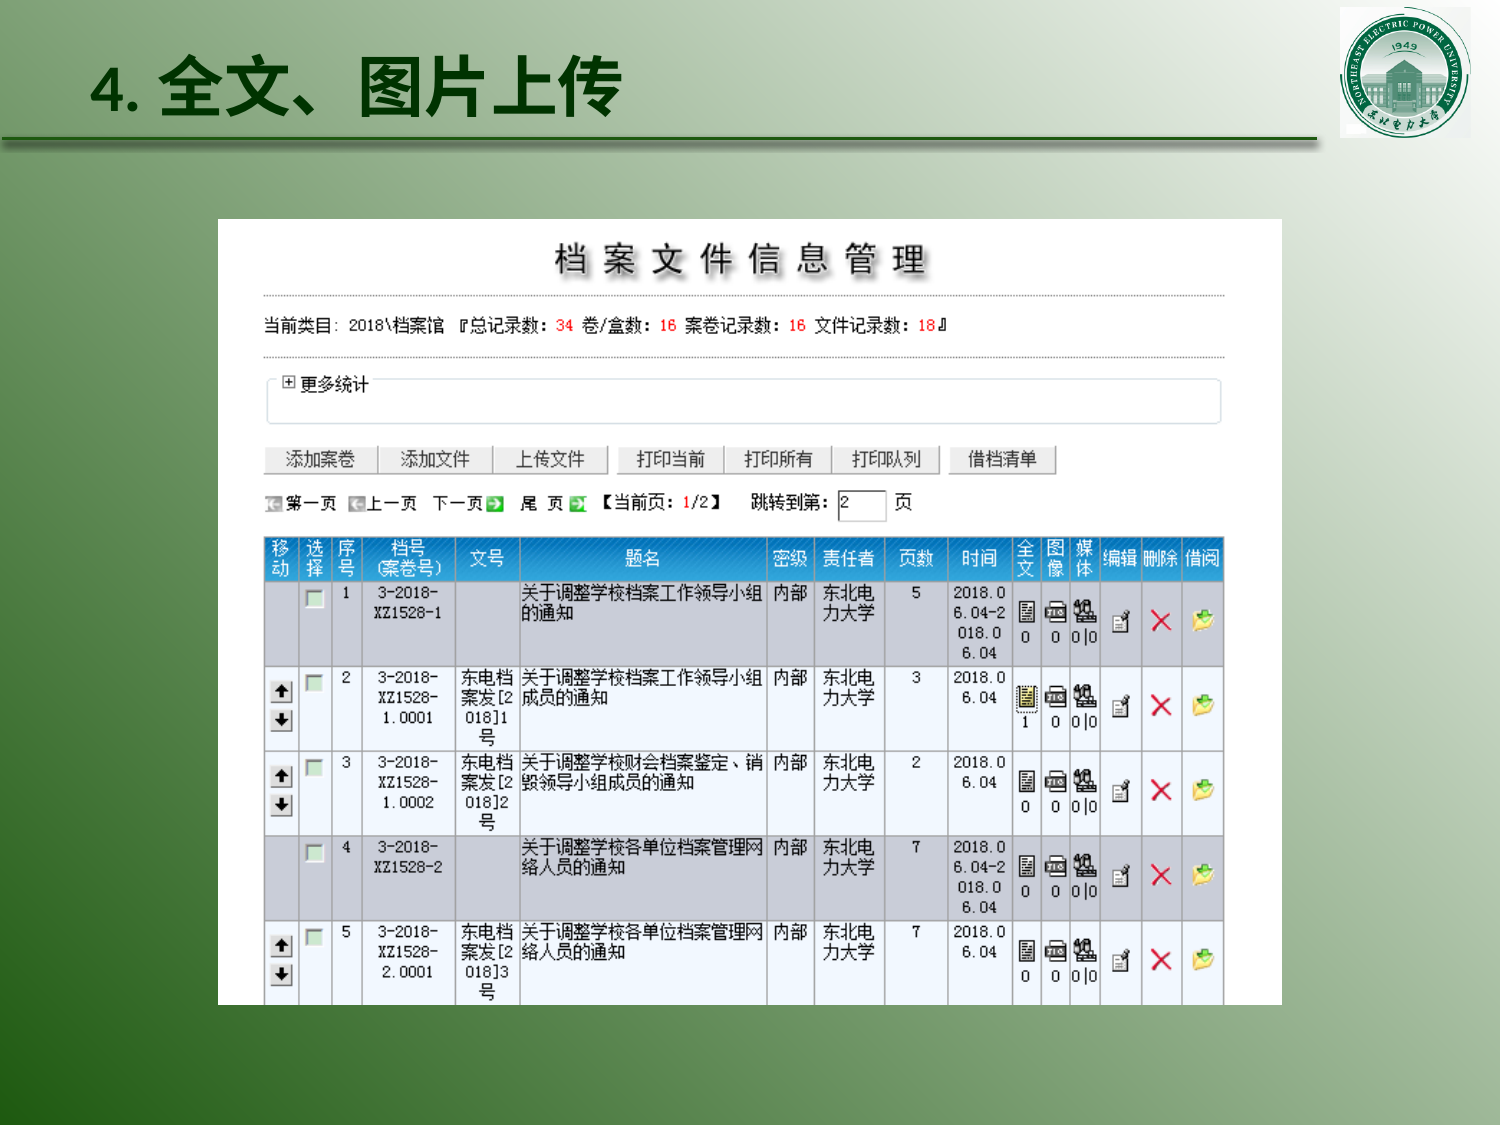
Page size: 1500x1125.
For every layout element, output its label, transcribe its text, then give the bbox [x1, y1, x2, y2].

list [218, 219, 1282, 1006]
picture [1340, 7, 1471, 138]
title 4.全文、图片上传 [75, 45, 1211, 126]
